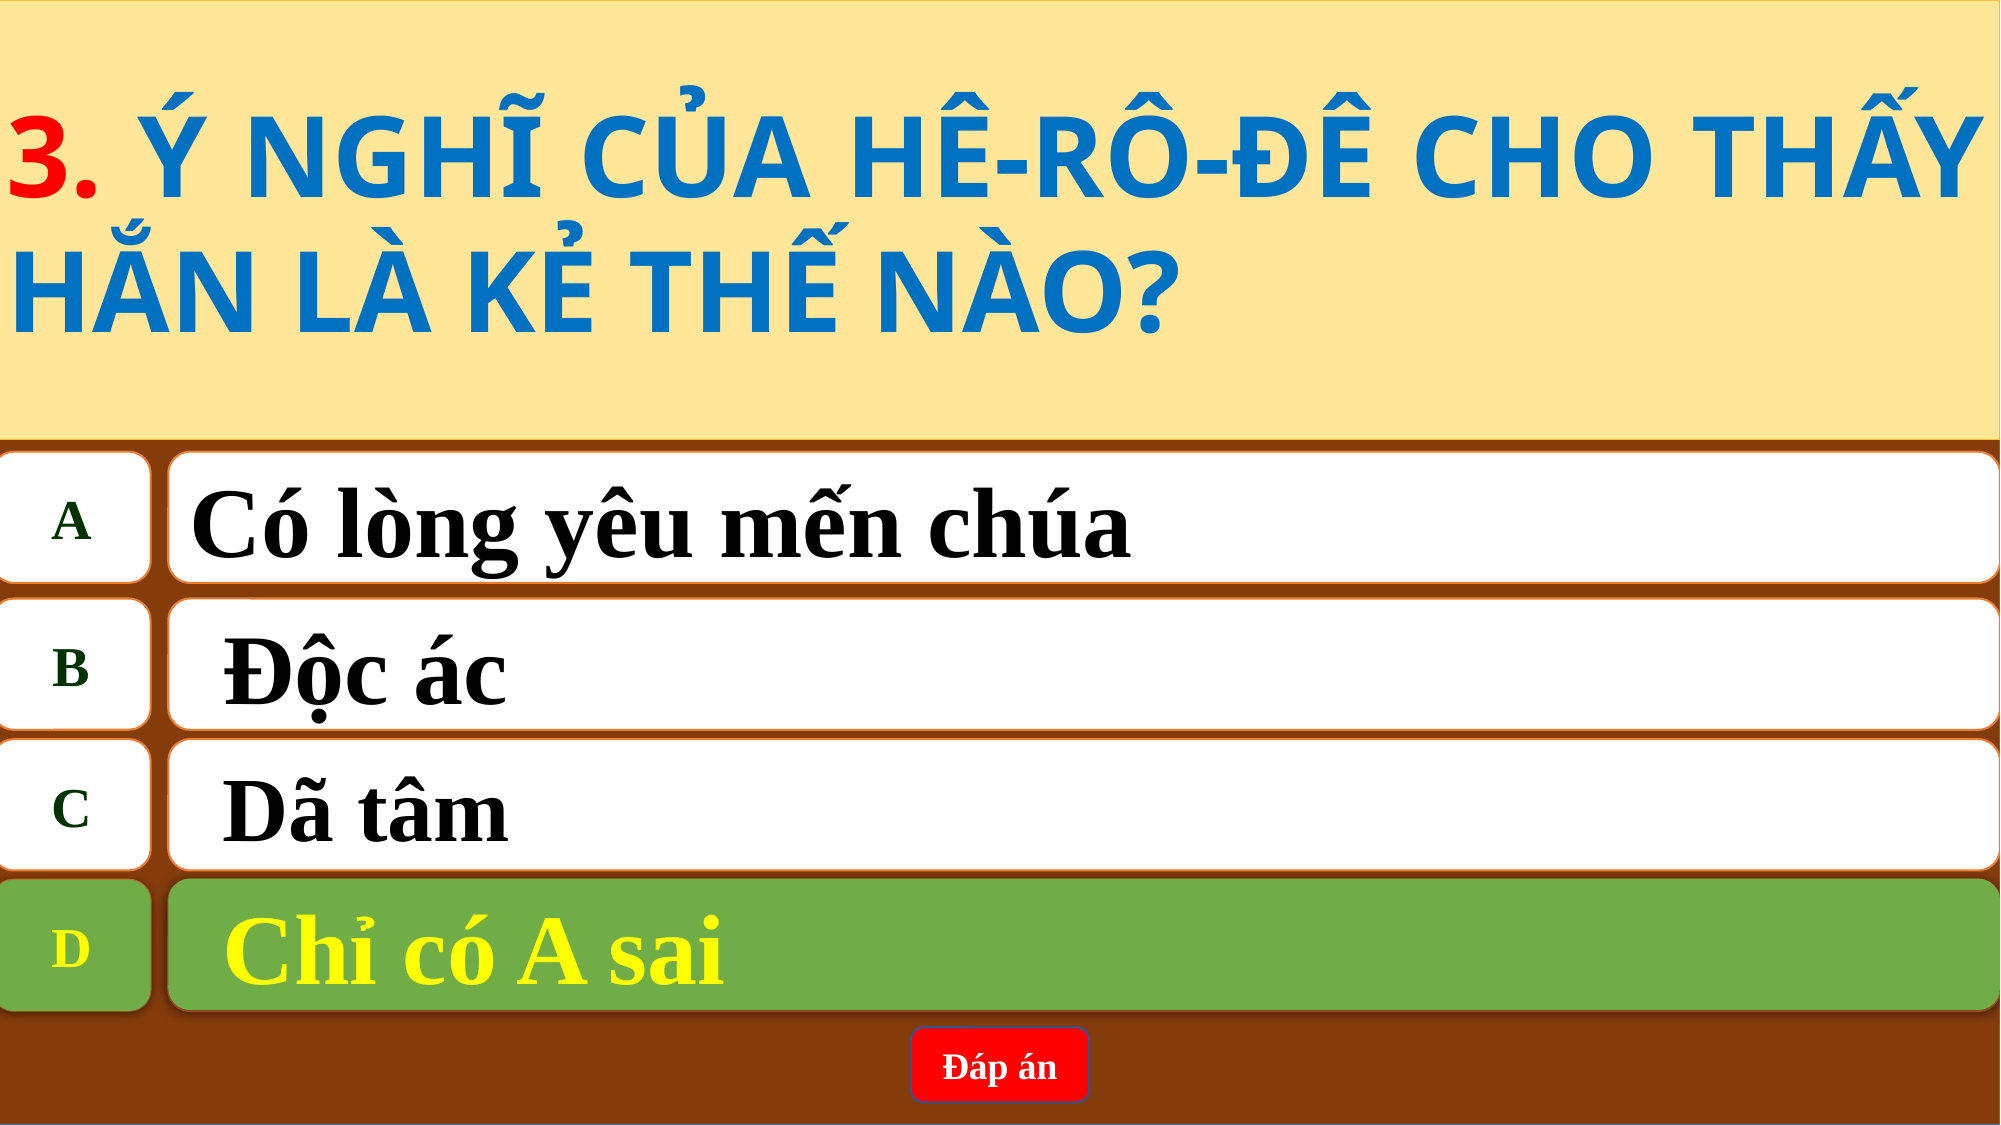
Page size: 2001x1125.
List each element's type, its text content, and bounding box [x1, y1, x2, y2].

text_box [1982, 871, 2000, 878]
text_box [0, 440, 2000, 451]
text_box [0, 739, 2000, 871]
text_box [0, 871, 187, 878]
text_box [0, 730, 2000, 739]
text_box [0, 878, 2000, 1011]
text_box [0, 598, 2000, 730]
text_box [0, 1011, 2000, 1125]
text_box 3. Ý NGHĨ CỦA HÊ-RÔ-ĐÊ CHO THẤY HẮN LÀ KẺ THẾ NÀO? [0, 0, 2000, 440]
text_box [0, 451, 2000, 583]
text_box [0, 583, 2000, 598]
text_box Đáp án [909, 1026, 1091, 1104]
